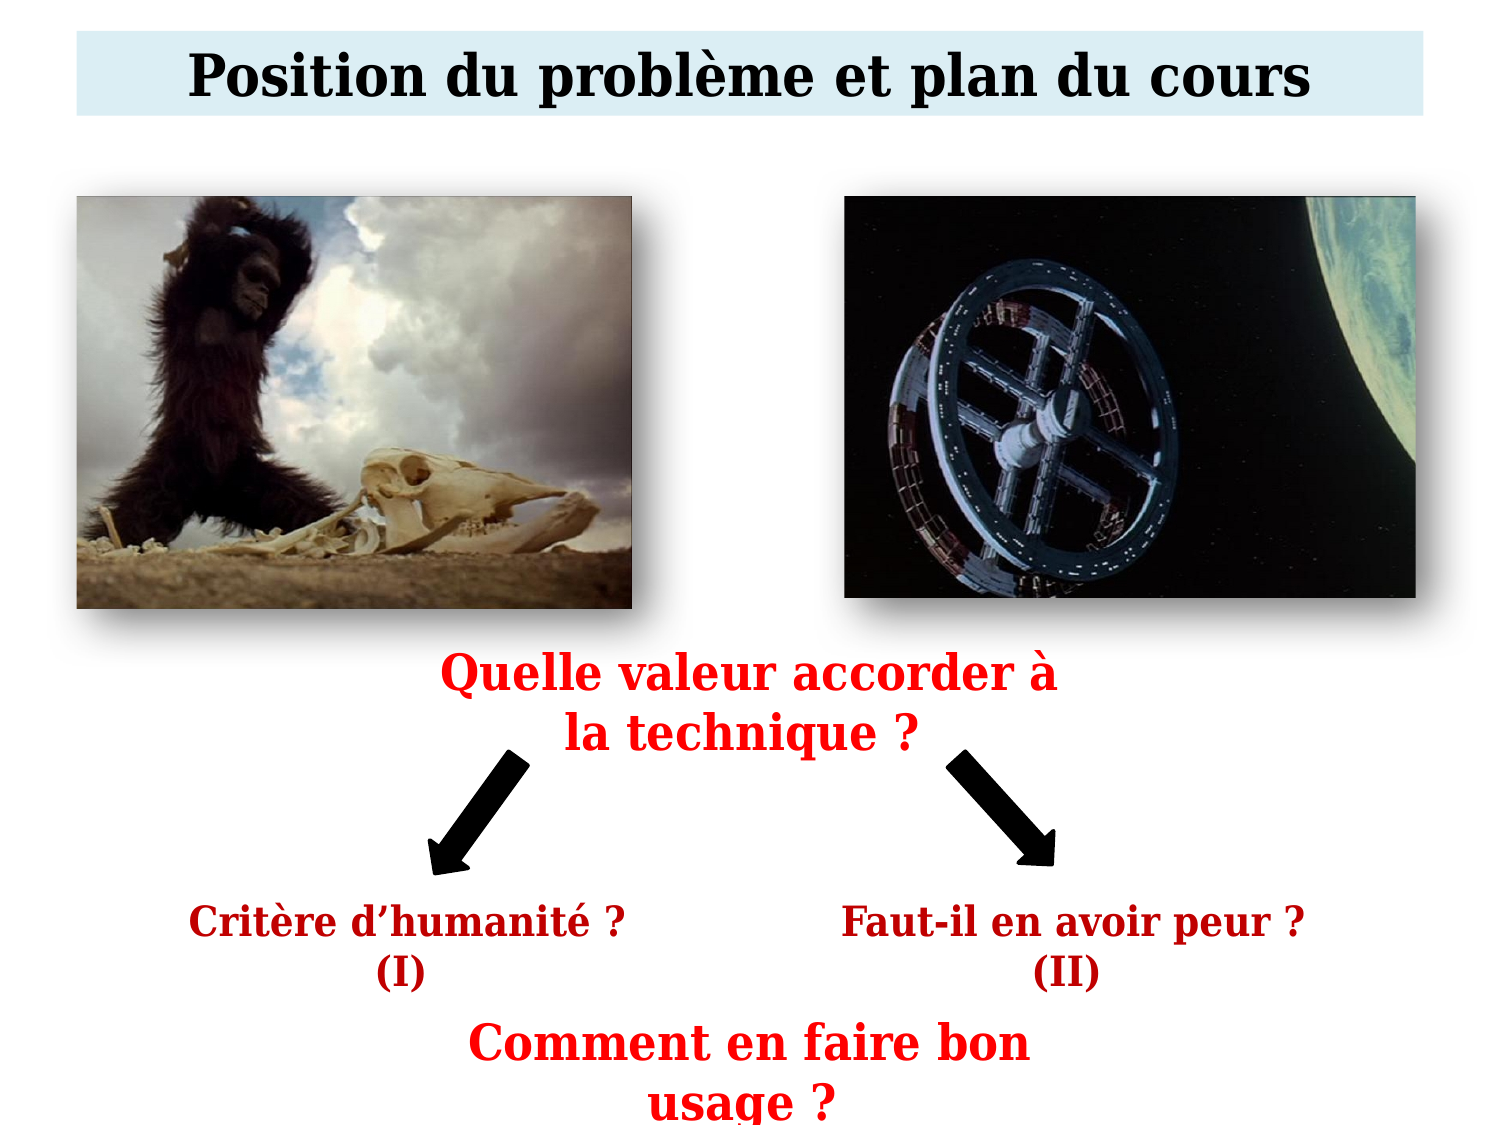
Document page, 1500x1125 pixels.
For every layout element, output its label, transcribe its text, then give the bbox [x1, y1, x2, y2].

picture [76, 196, 633, 610]
picture [844, 196, 1416, 599]
text_box Position du problème et plan du cours [76, 30, 1424, 116]
text_box Quelle valeur accorder à la technique ? [407, 632, 1093, 768]
text_box Comment en faire bon usage ? [407, 1002, 1093, 1125]
text_box Critère d’humanité ? (I) [64, 887, 750, 1002]
text_box [427, 749, 530, 876]
text_box Faut-il en avoir peur ? (II) [750, 887, 1416, 1002]
text_box [945, 749, 1056, 867]
